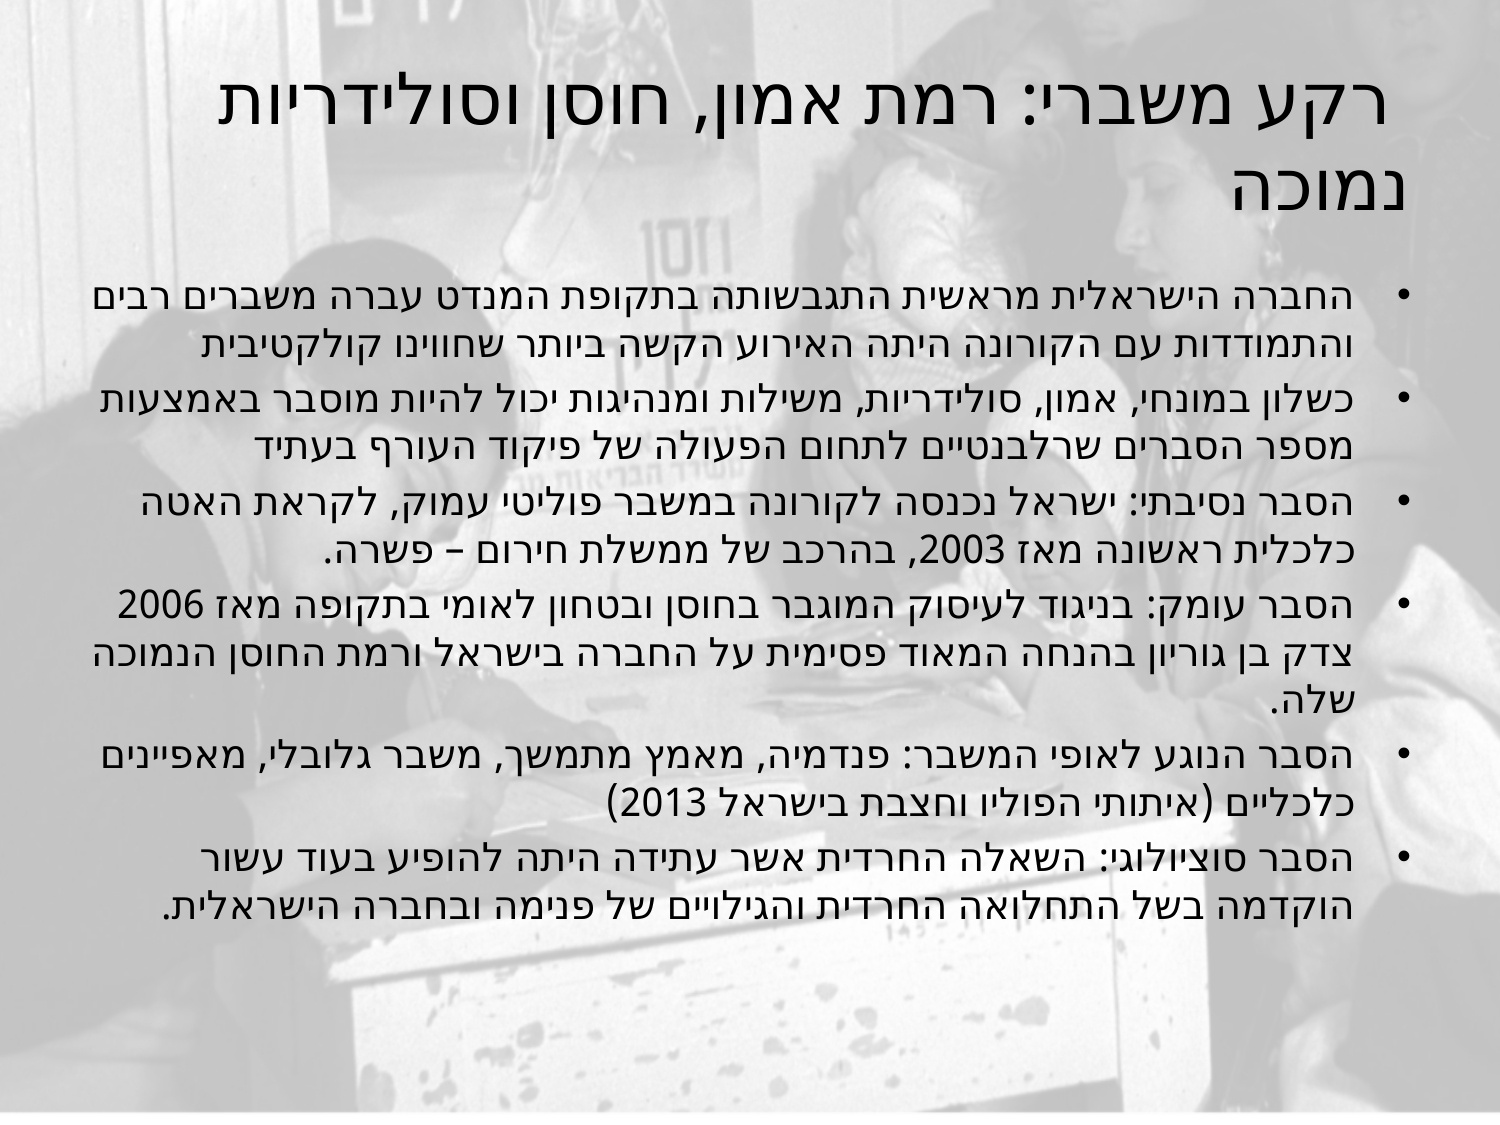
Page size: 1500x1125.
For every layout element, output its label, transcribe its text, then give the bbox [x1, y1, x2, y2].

title רקע משברי: רמת אמון, חוסן וסולידריות נמוכה [75, 45, 1425, 233]
list החברה הישראלית מראשית התגבשותה בתקופת המנדט עברה משברים רבים והתמודדות עם הקורונה היתה האירוע הקשה ביותר שחווינו קולקטיבית כשלון במונחי, אמון, סולידריות, משילות ומנהיגות יכול להיות מוסבר באמצעות מספר הסברים שרלבנטיים לתחום הפעולה של פיקוד העורף בעתיד הסבר נסיבתי: ישראל נכנסה לקורונה במשבר פוליטי עמוק, לקראת האטה כלכלית ראשונה מאז 2003, בהרכב של ממשלת חירום – פשרה. הסבר עומק: בניגוד לעיסוק המוגבר בחוסן ובטחון לאומי בתקופה מאז 2006 צדק בן גוריון בהנחה המאוד פסימית על החברה בישראל ורמת החוסן הנמוכה שלה. הסבר הנוגע לאופי המשבר: פנדמיה, מאמץ מתמשך, משבר גלובלי, מאפיינים כלכליים (איתותי הפוליו וחצבת בישראל 2013) הסבר סוציולוגי: השאלה החרדית אשר עתידה היתה להופיע בעוד עשור הוקדמה בשל התחלואה החרדית והגילויים של פנימה ובחברה הישראלית. [75, 262, 1425, 1005]
